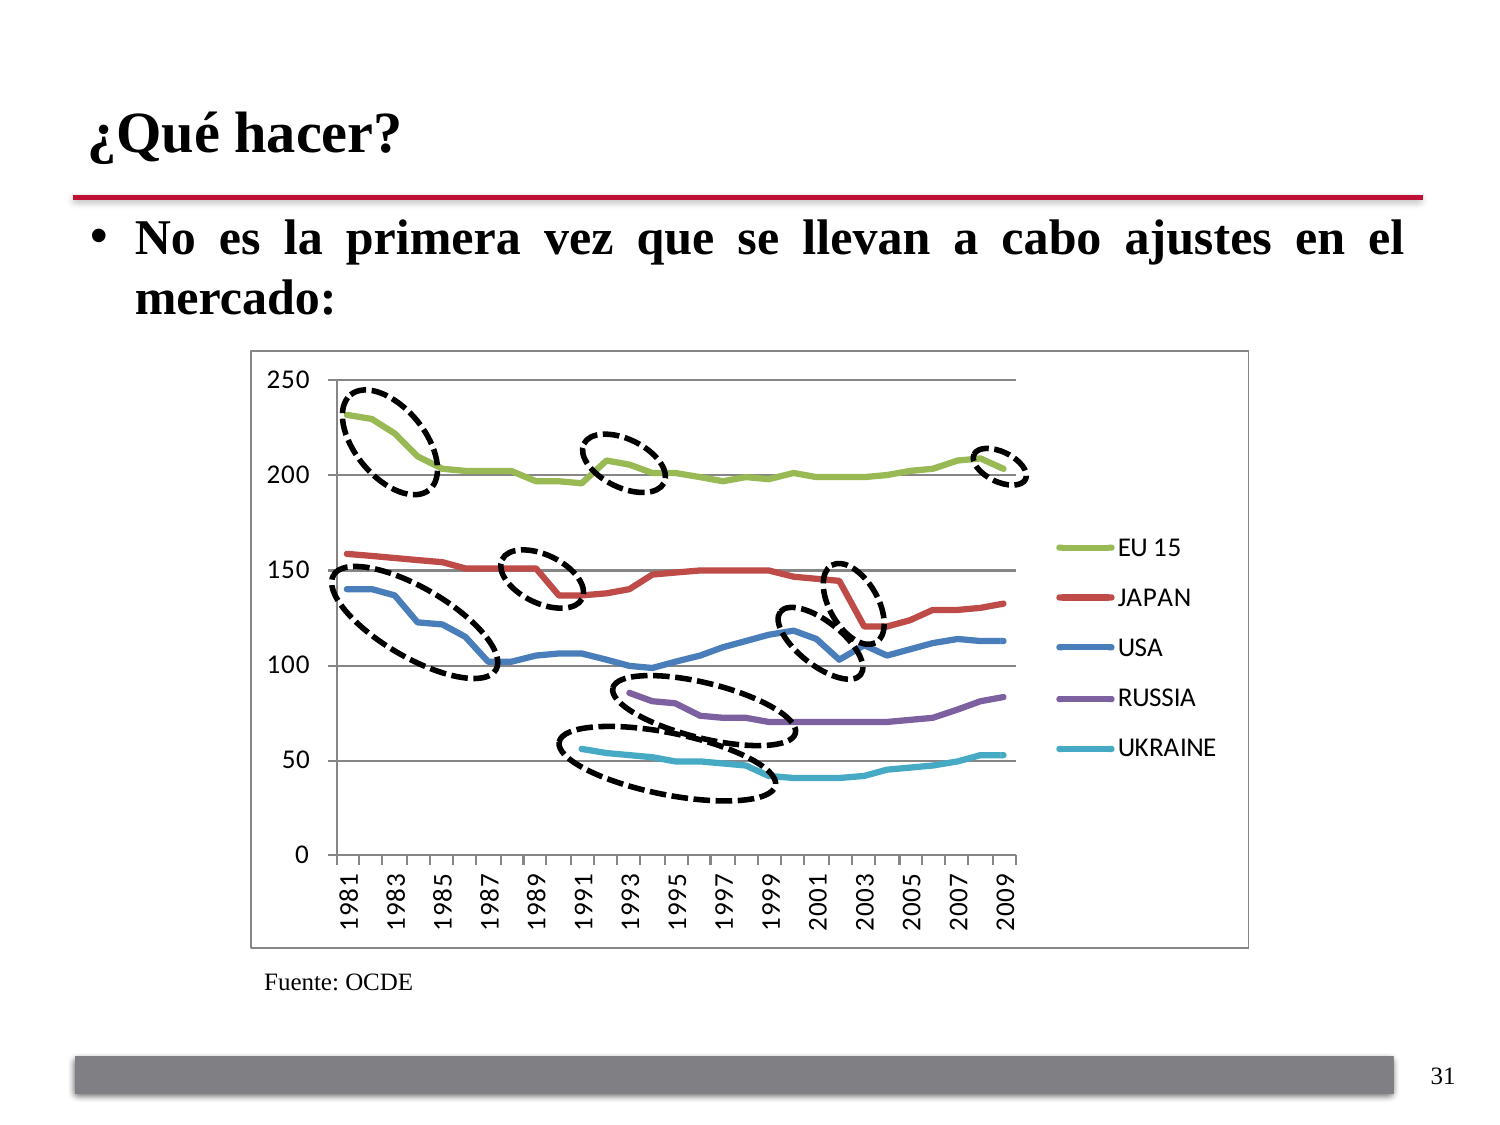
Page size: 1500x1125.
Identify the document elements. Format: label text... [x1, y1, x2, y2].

picture [248, 347, 1250, 949]
slide_number 31 [1120, 1044, 1471, 1105]
text_box [74, 1055, 1120, 1095]
text_box ¿Qué hacer? [72, 60, 1421, 194]
text_box Fuente: OCDE [249, 957, 429, 1003]
text_box No es la primera vez que se llevan a cabo ajustes en el mercado: [74, 207, 1421, 1031]
